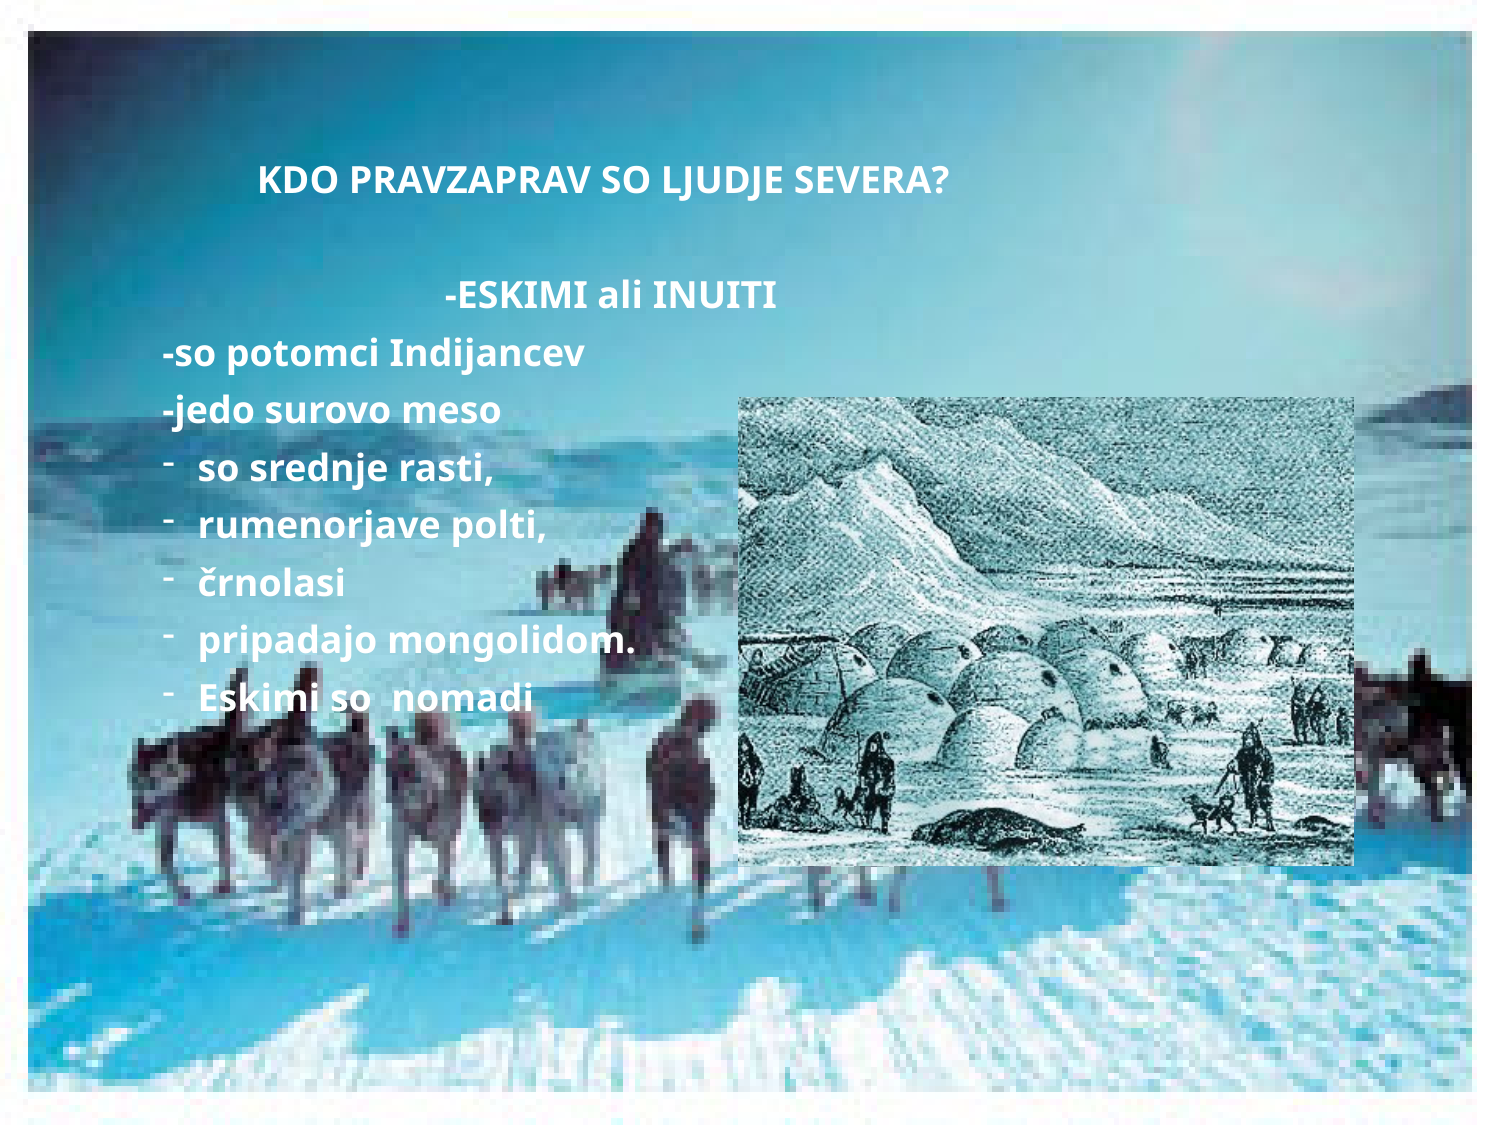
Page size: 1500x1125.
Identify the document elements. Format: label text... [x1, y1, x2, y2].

text_box KDO PRAVZAPRAV SO LJUDJE SEVERA? -ESKIMI ali INUITI -so potomci Indijancev -jedo surovo meso so srednje rasti, rumenorjave polti, črnolasi pripadajo mongolidom. Eskimi so nomadi [147, 148, 1199, 784]
picture [0, 0, 1500, 1125]
